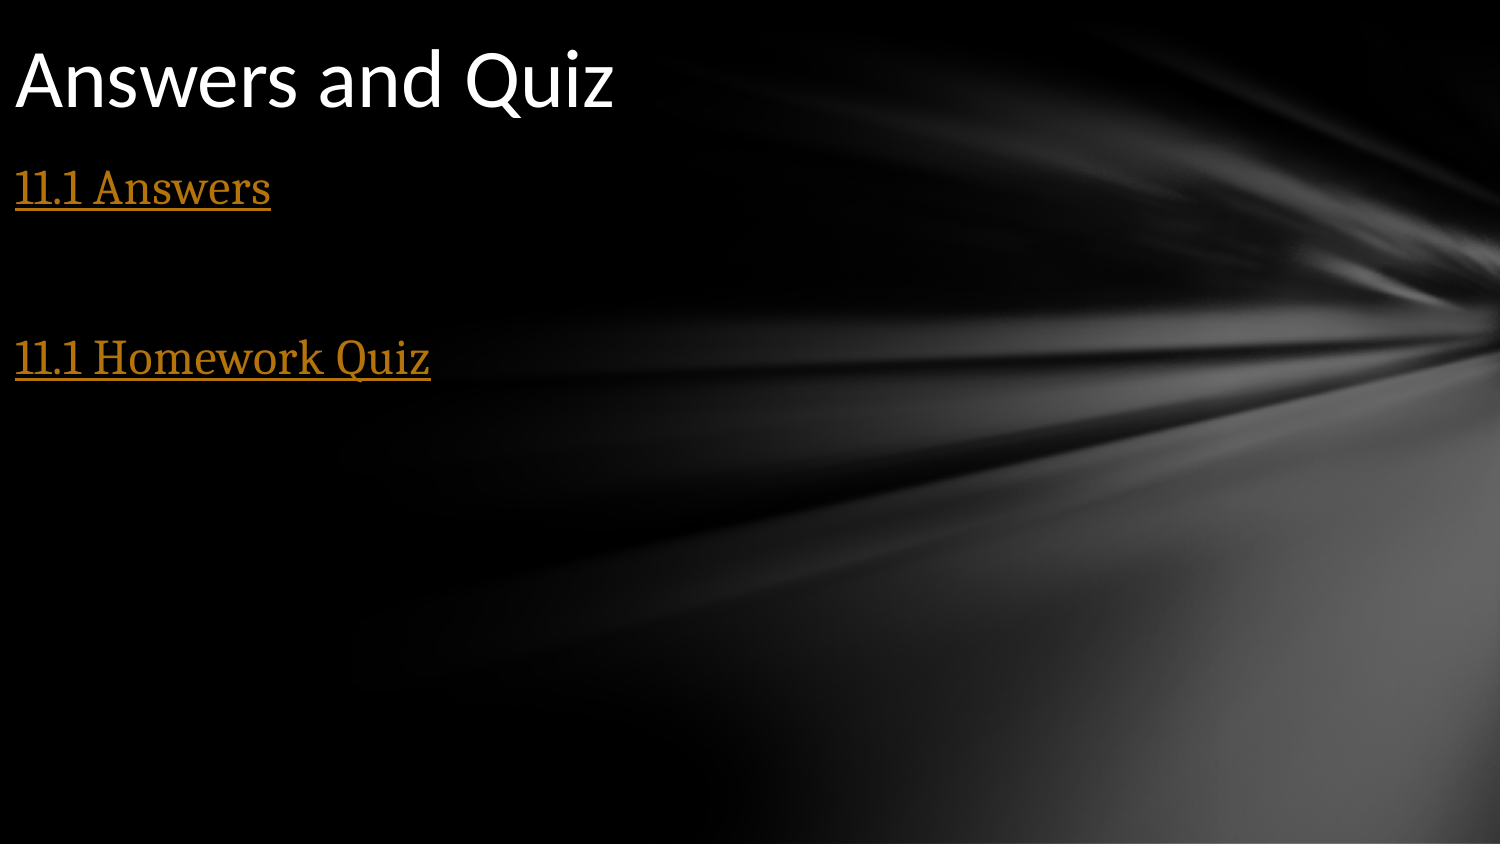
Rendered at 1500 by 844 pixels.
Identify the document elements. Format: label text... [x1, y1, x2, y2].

list 11.1 Answers 11.1 Homework Quiz [0, 146, 1500, 797]
title Answers and Quiz [0, 0, 1500, 132]
